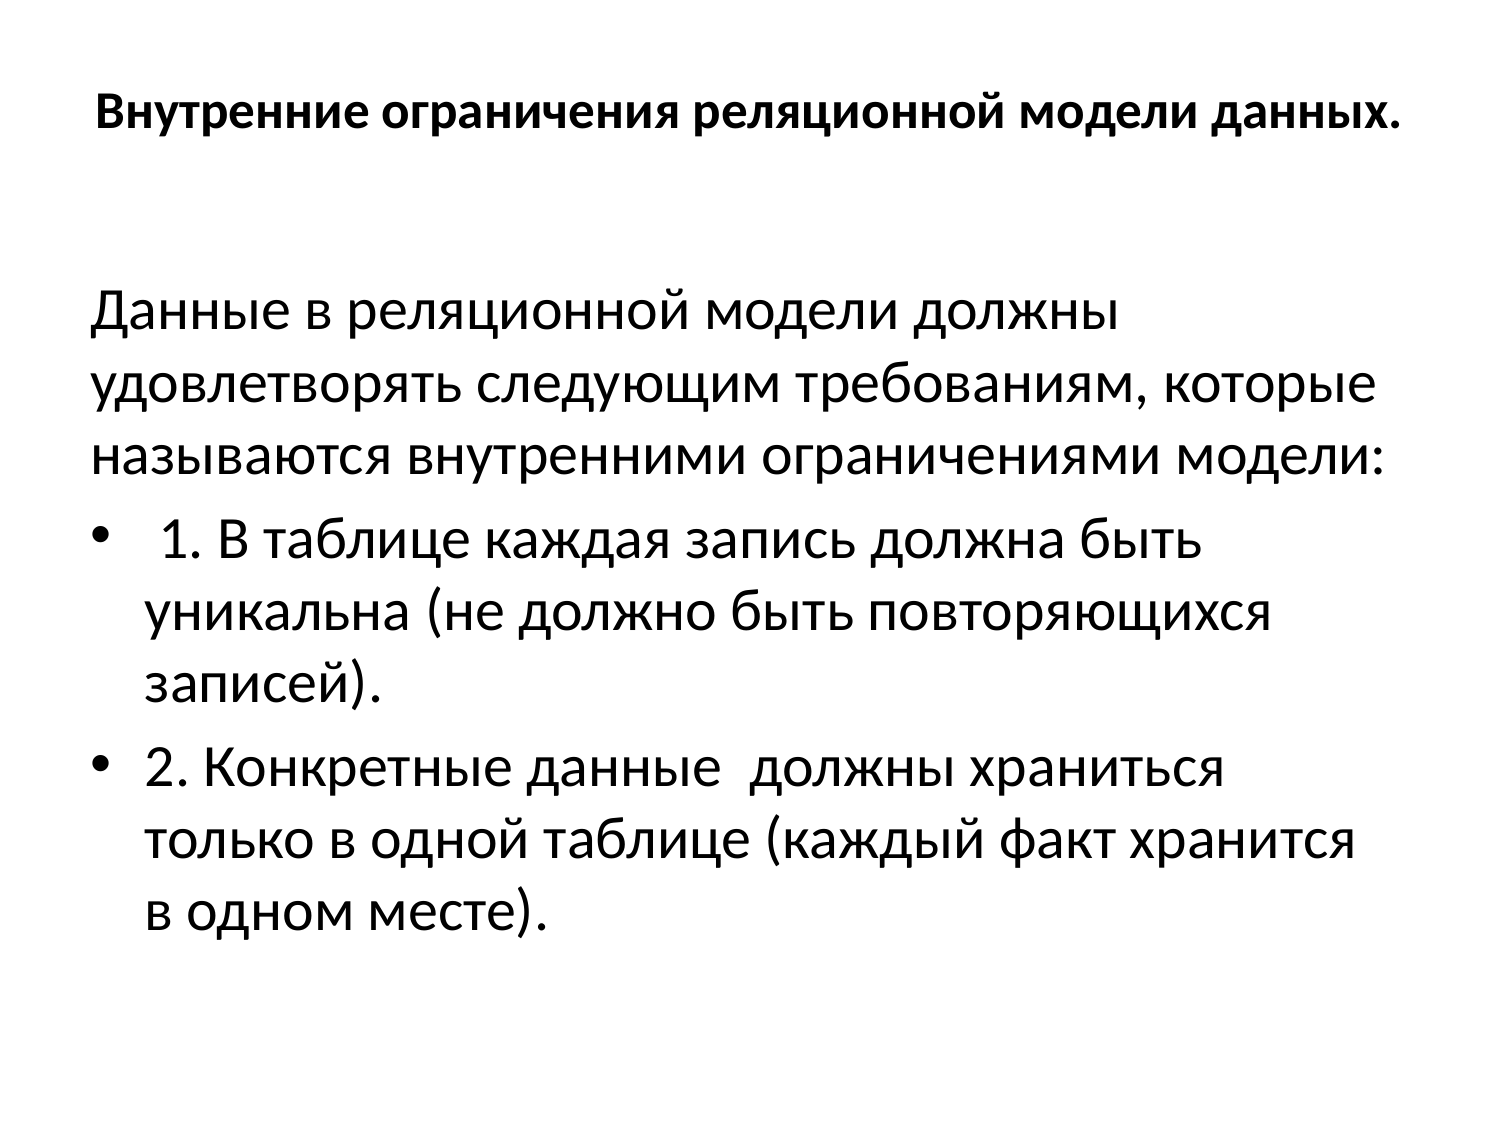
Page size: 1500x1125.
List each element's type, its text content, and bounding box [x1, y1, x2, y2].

list Данные в реляционной модели должны удовлетворять следующим требованиям, которые называются внутренними ограничениями модели: 1. В таблице каждая запись должна быть уникальна (не должно быть повторяющихся записей). 2. Конкретные данные должны храниться только в одной таблице (каждый факт хранится в одном месте). [75, 262, 1425, 1005]
title Внутренние ограничения реляционной модели данных. [75, 45, 1425, 233]
